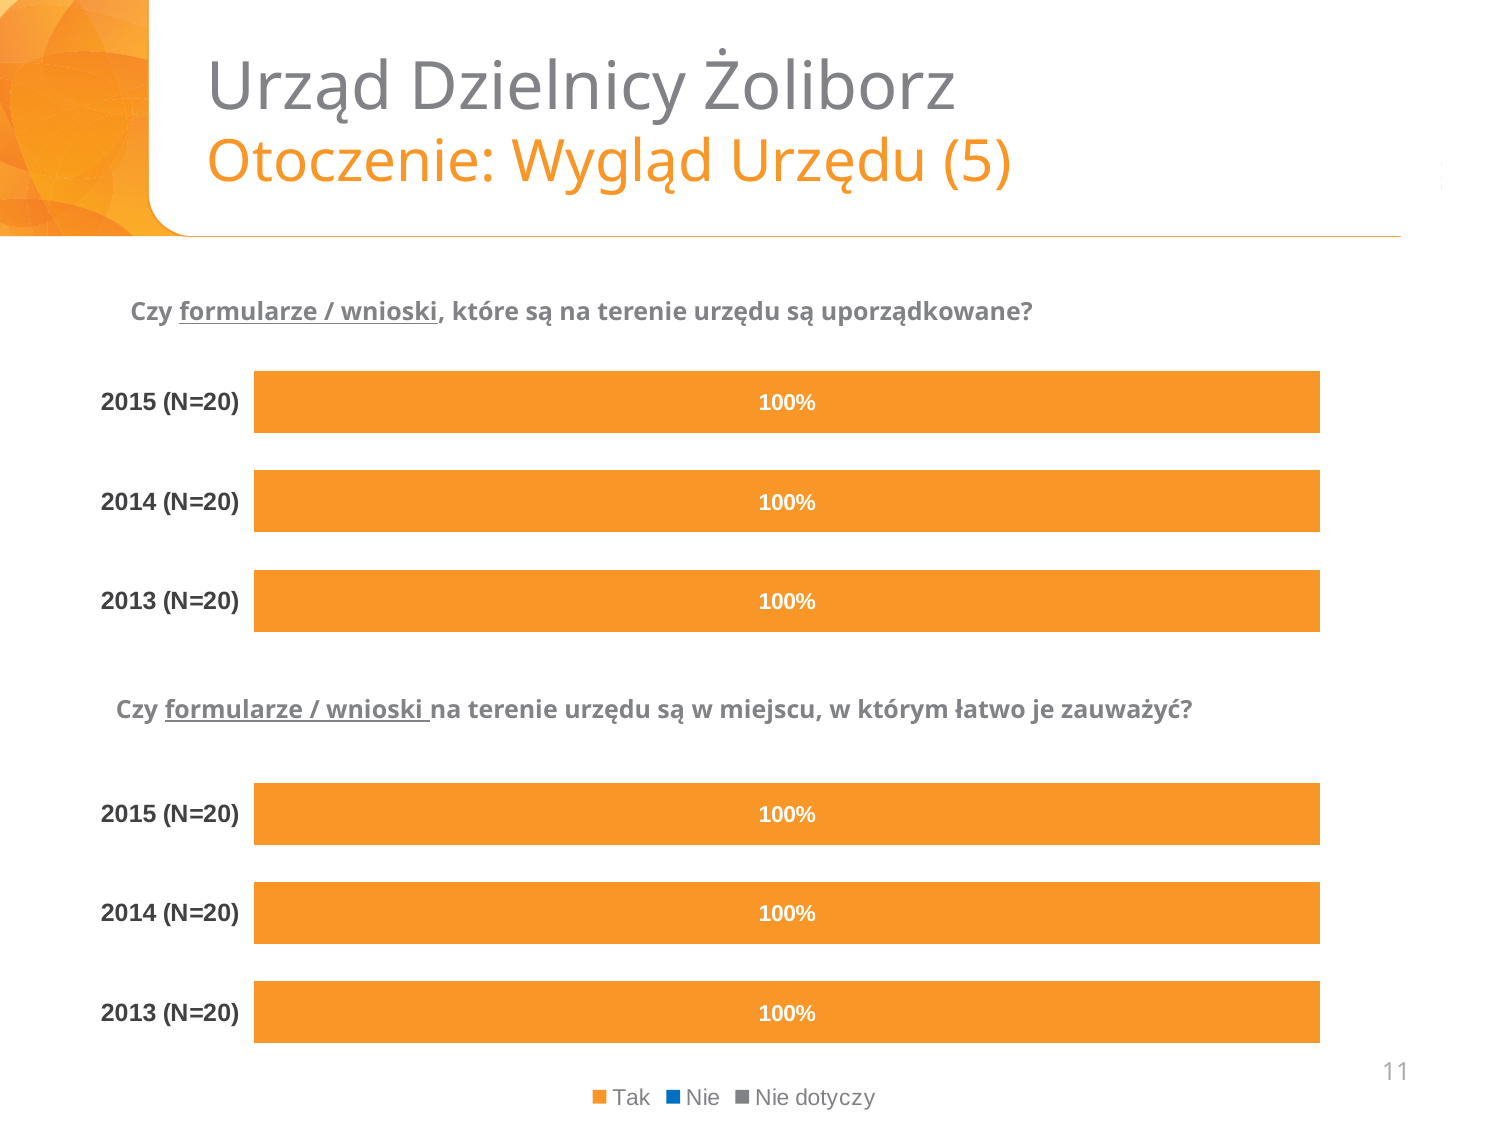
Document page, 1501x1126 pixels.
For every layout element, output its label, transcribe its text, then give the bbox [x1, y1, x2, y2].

text_box Czy formularze / wnioski, które są na terenie urzędu są uporządkowane? [100, 288, 1412, 339]
chart [100, 762, 1365, 1117]
picture [0, 0, 147, 237]
chart [100, 351, 1365, 705]
text_box Czy formularze / wnioski na terenie urzędu są w miejscu, w którym łatwo je zauważyć? [100, 712, 1341, 731]
slide_number 11 [1370, 1042, 1426, 1103]
title Urząd Dzielnicy Żoliborz Otoczenie: Wygląd Urzędu (5) [147, 0, 1442, 237]
